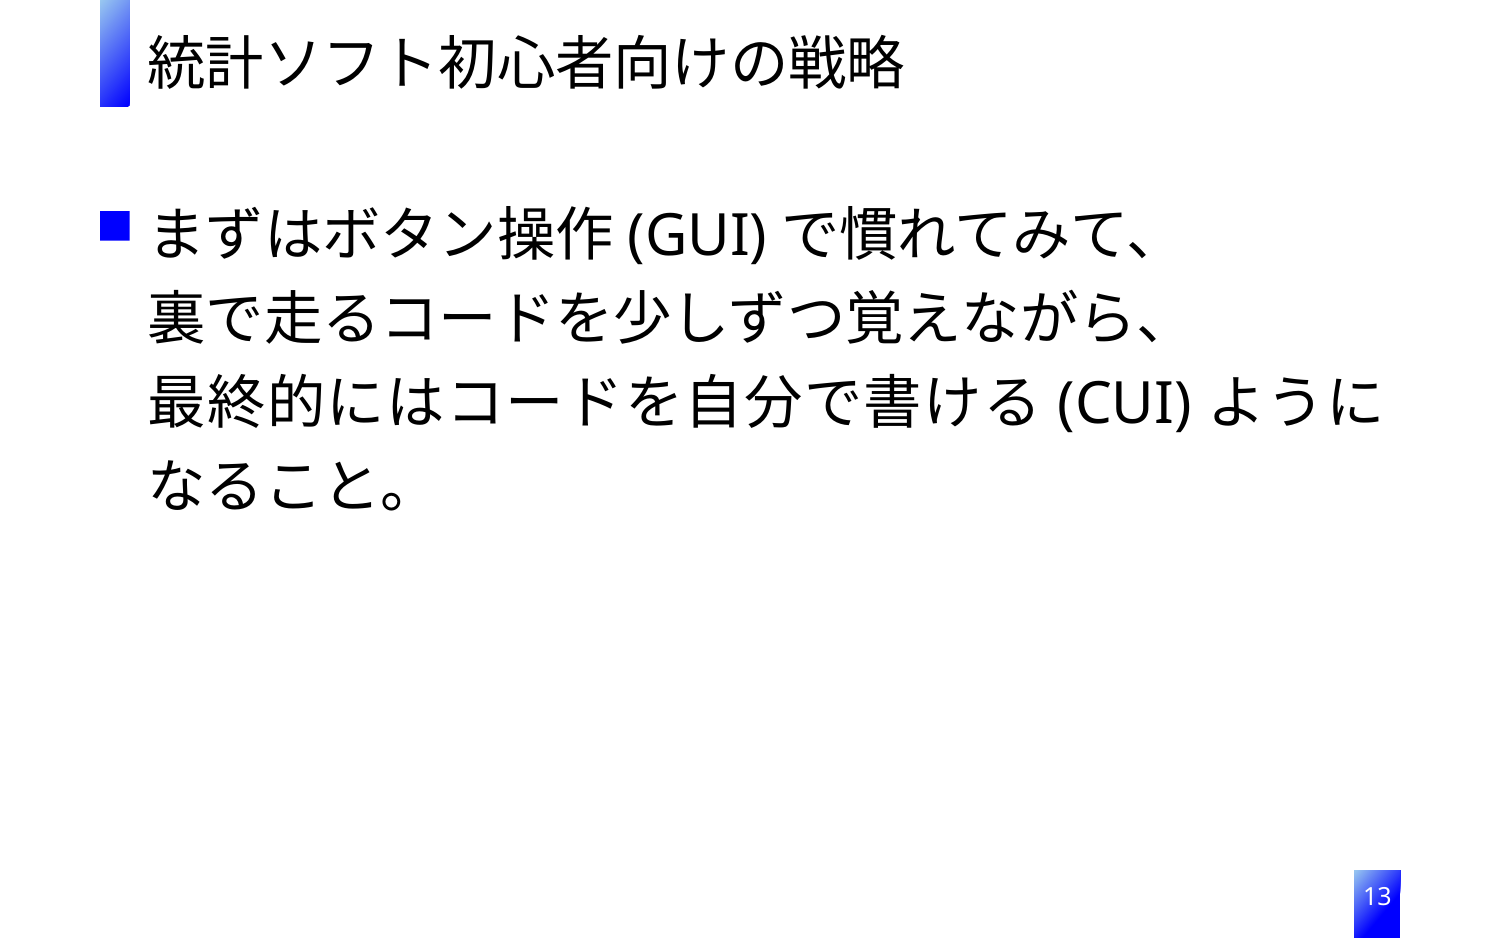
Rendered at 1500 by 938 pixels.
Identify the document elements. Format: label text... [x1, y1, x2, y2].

text_box まずはボタン操作(GUI)で慣れてみて、 裏で走るコードを少しずつ覚えながら、 最終的にはコードを自分で書ける(CUI)ようになること。 [132, 175, 1400, 527]
text_box 統計ソフト初心者向けの戦略 [132, 18, 1497, 104]
text_box [99, 210, 131, 242]
